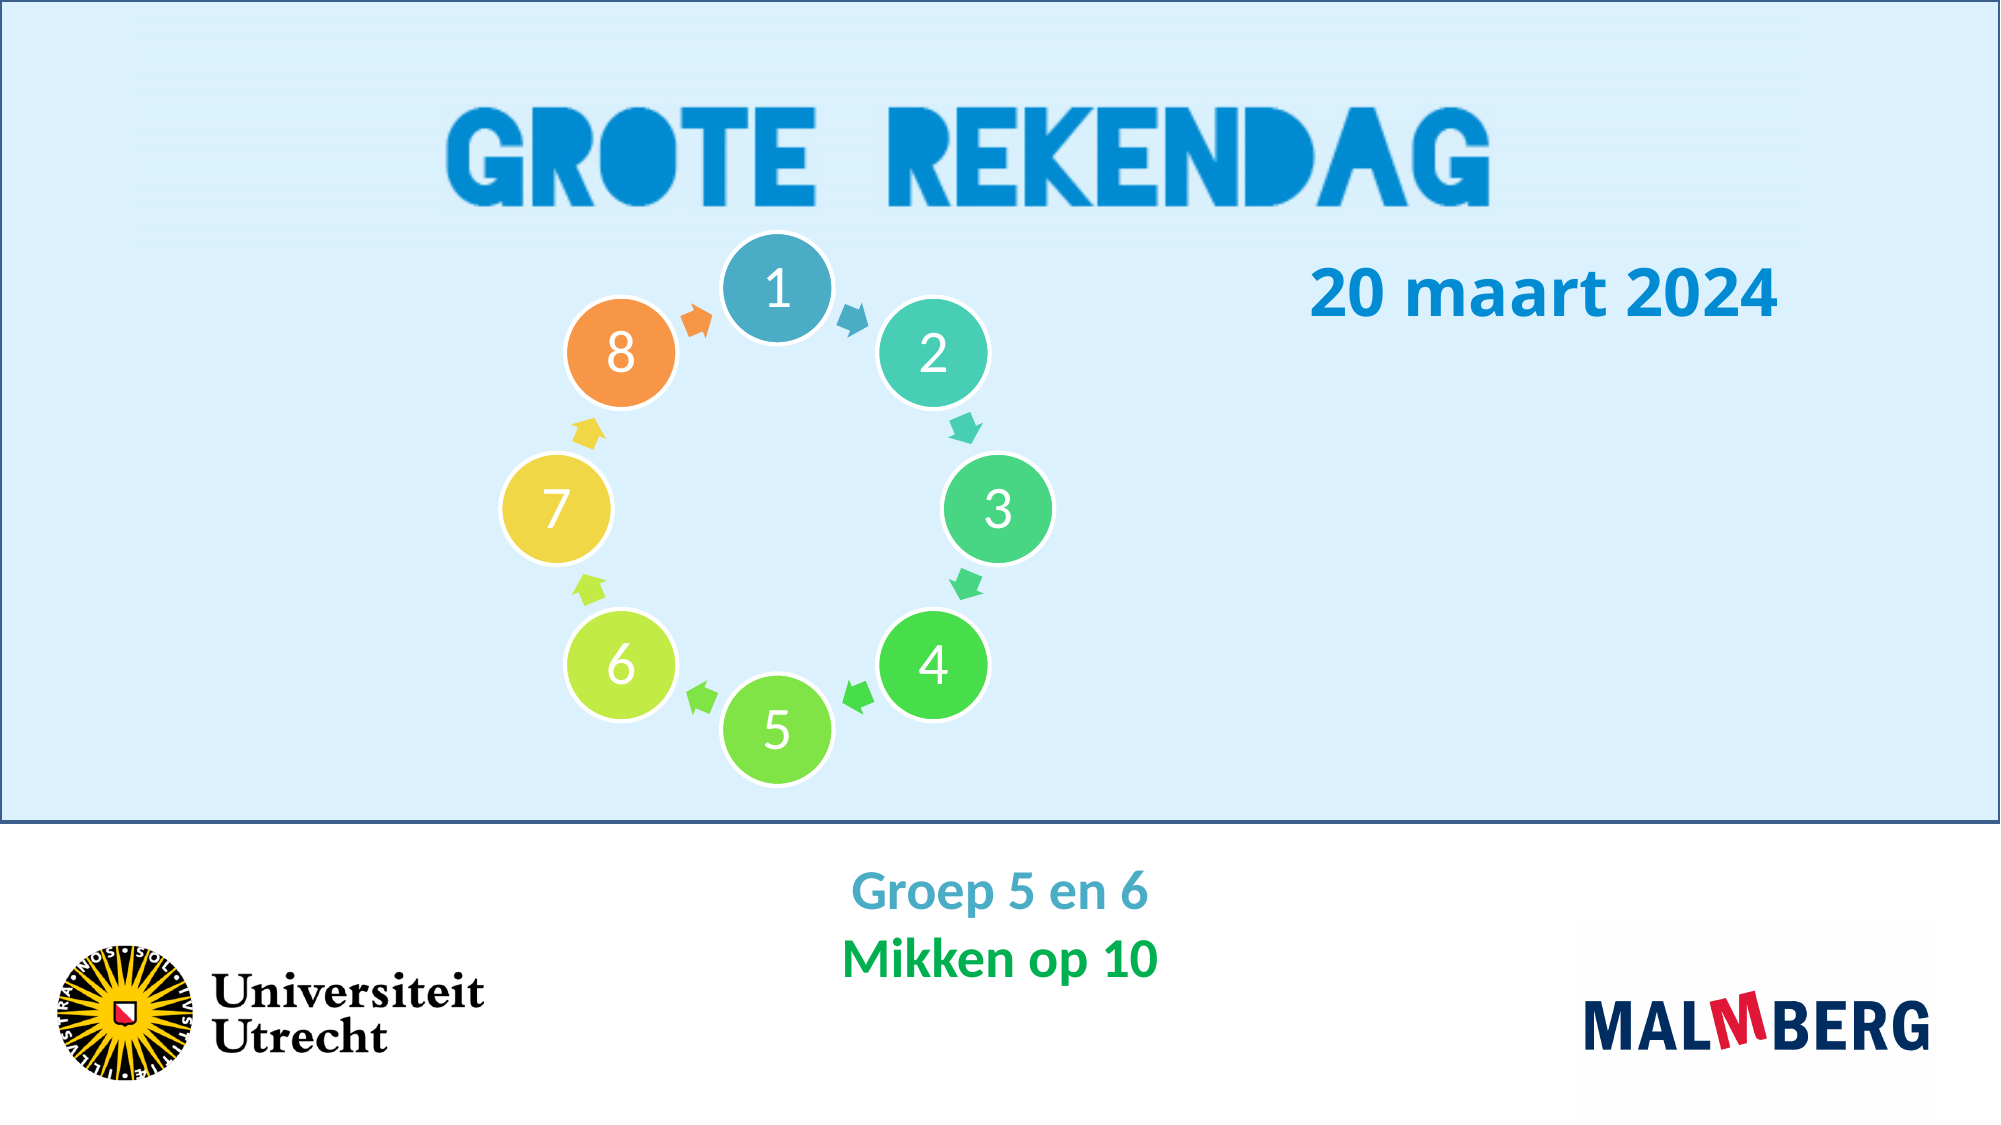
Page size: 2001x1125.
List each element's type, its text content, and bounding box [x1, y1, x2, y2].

text_box [0, 0, 2000, 824]
text_box 20 maart 2024 [1295, 242, 1922, 338]
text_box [338, 231, 1217, 787]
picture [1578, 921, 1936, 1121]
picture [54, 921, 515, 1088]
picture [137, 2, 1799, 247]
text_box Groep 5 en 6 Mikken op 10 [826, 845, 1174, 996]
